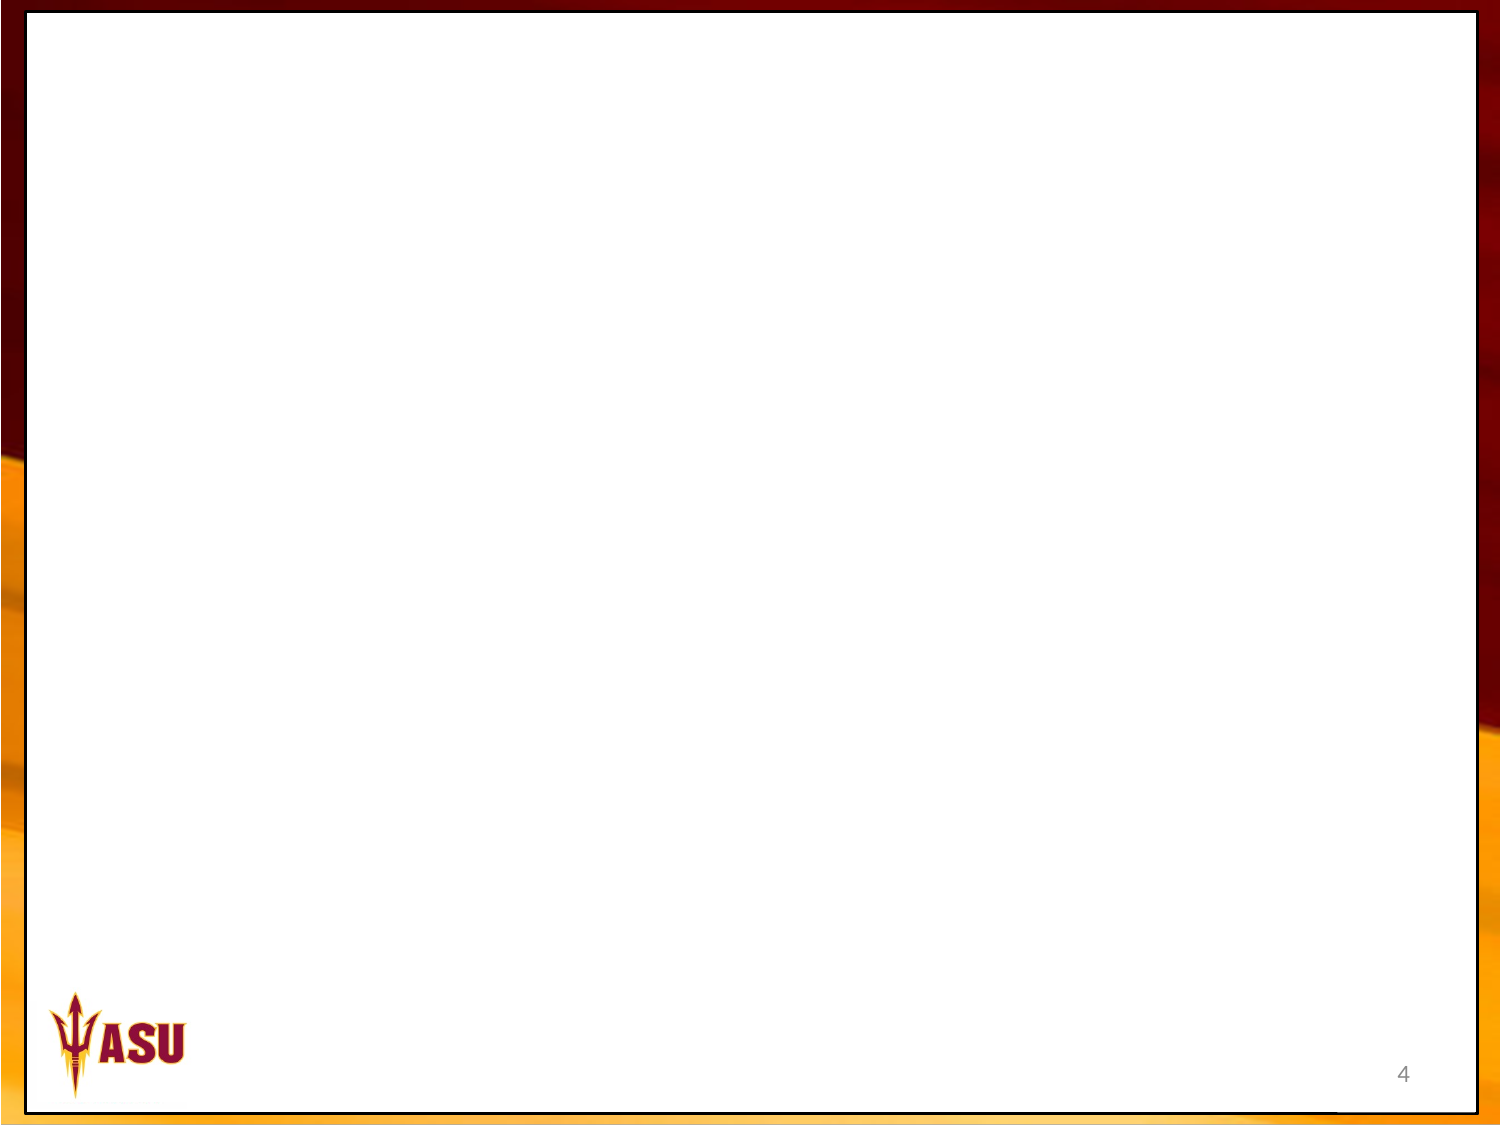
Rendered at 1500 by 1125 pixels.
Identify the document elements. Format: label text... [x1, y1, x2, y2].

picture [0, 0, 1500, 1125]
slide_number 4 [1074, 1042, 1425, 1103]
